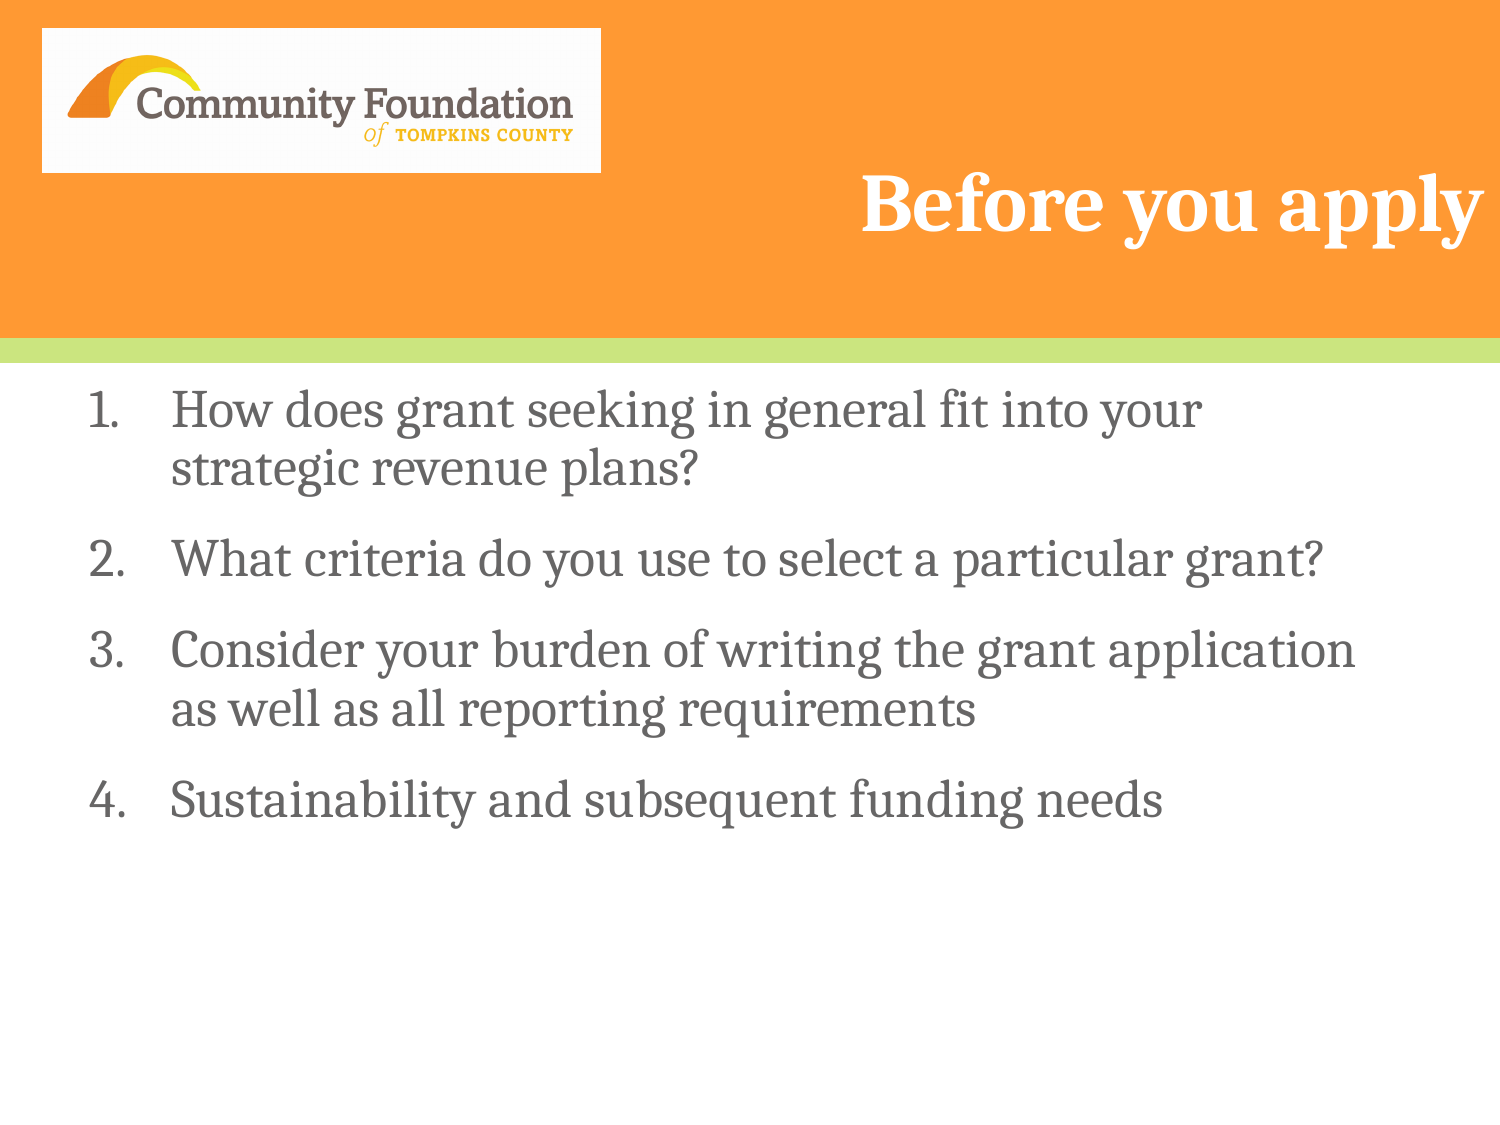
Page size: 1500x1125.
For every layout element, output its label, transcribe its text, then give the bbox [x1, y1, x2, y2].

picture [42, 28, 602, 173]
text_box Before you apply [98, 112, 1500, 334]
text_box [0, 338, 1500, 363]
text_box How does grant seeking in general fit into your strategic revenue plans? What criteria do you use to select a particular grant? Consider your burden of writing the grant application as well as all reporting requirements Sustainability and subsequent funding needs [74, 373, 1393, 837]
text_box [0, 0, 1500, 338]
